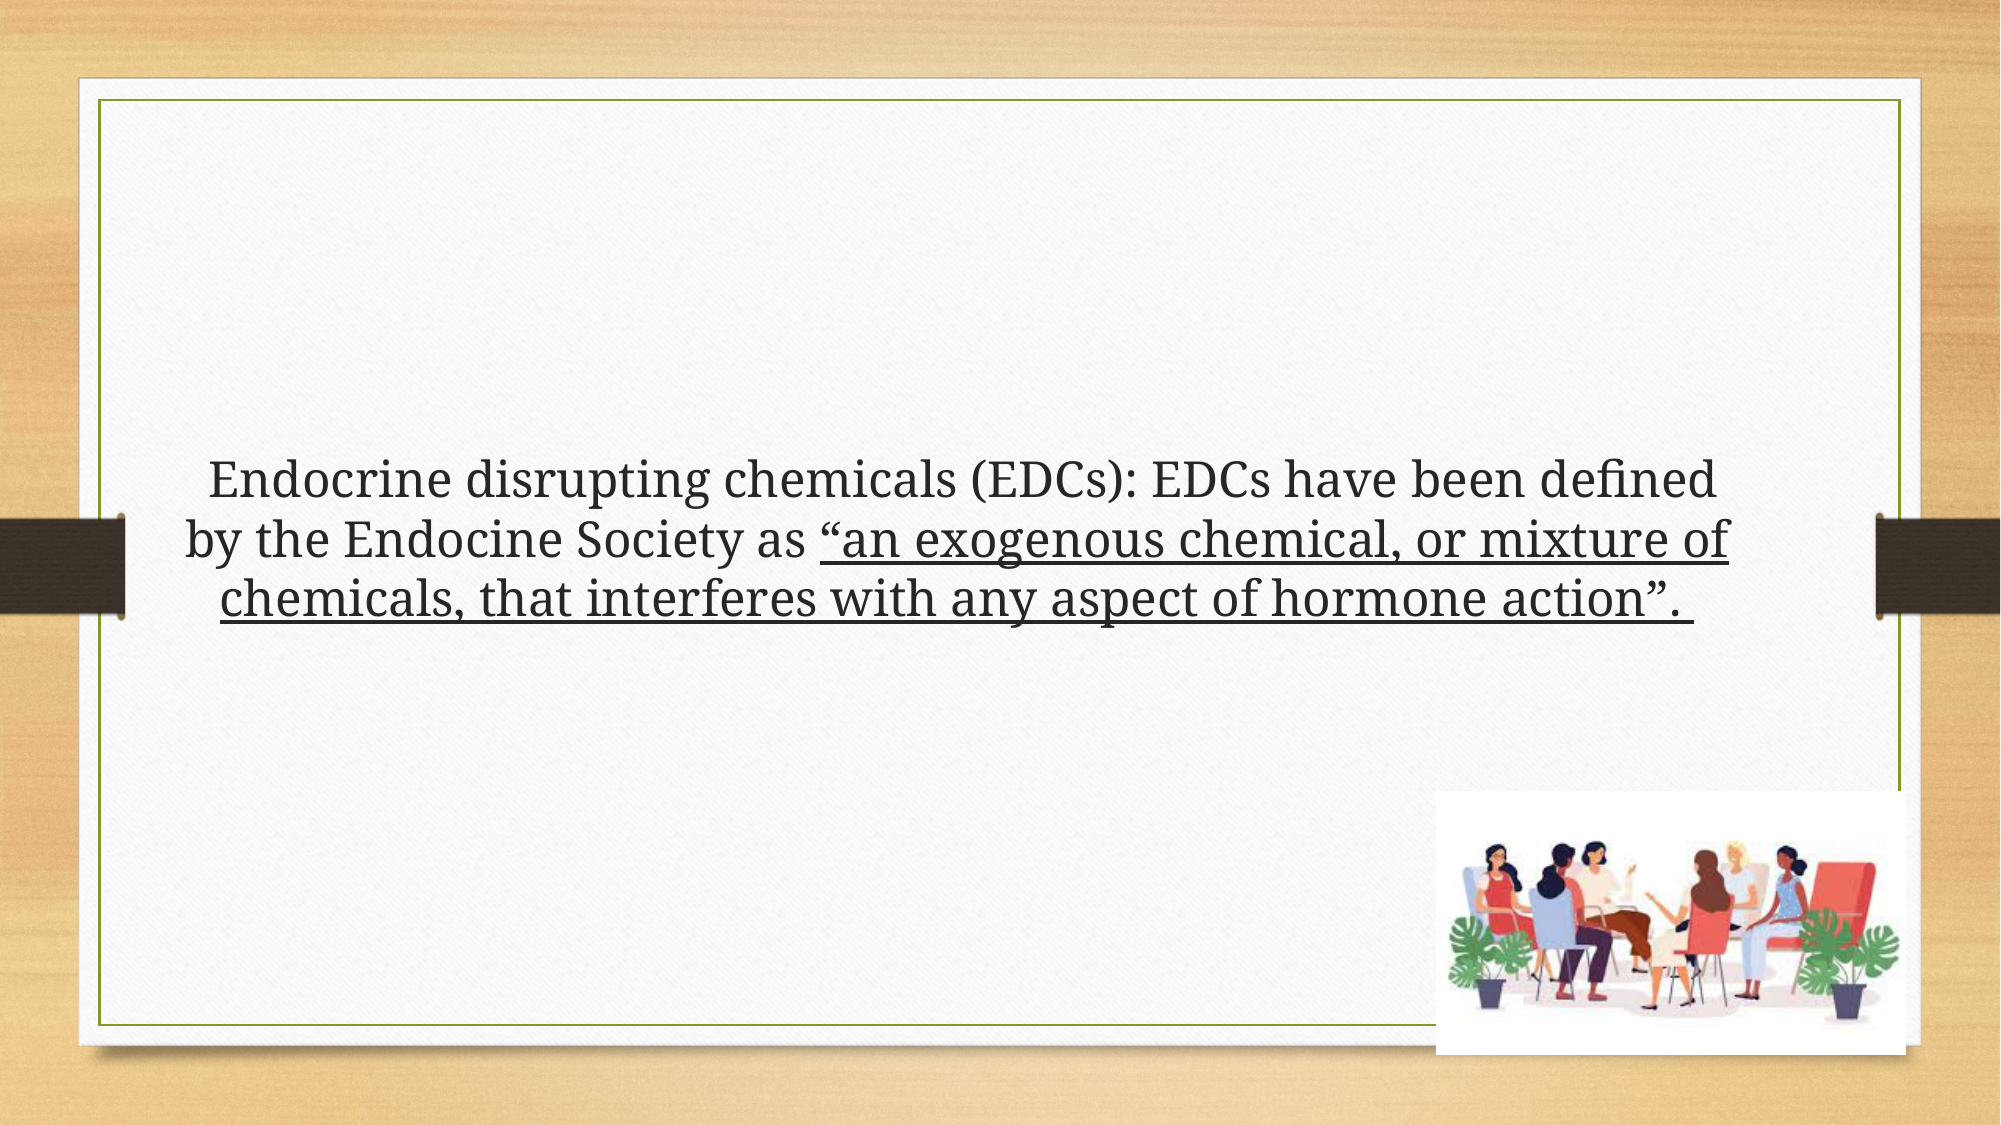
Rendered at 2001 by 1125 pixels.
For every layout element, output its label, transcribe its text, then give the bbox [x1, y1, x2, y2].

picture [0, 0, 2001, 1125]
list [1436, 791, 1906, 1055]
title Endocrine disrupting chemicals (EDCs): EDCs have been defined by the Endocine Society as “an exogenous chemical, or mixture of chemicals, that interferes with any aspect of hormone action”. [169, 430, 1745, 645]
